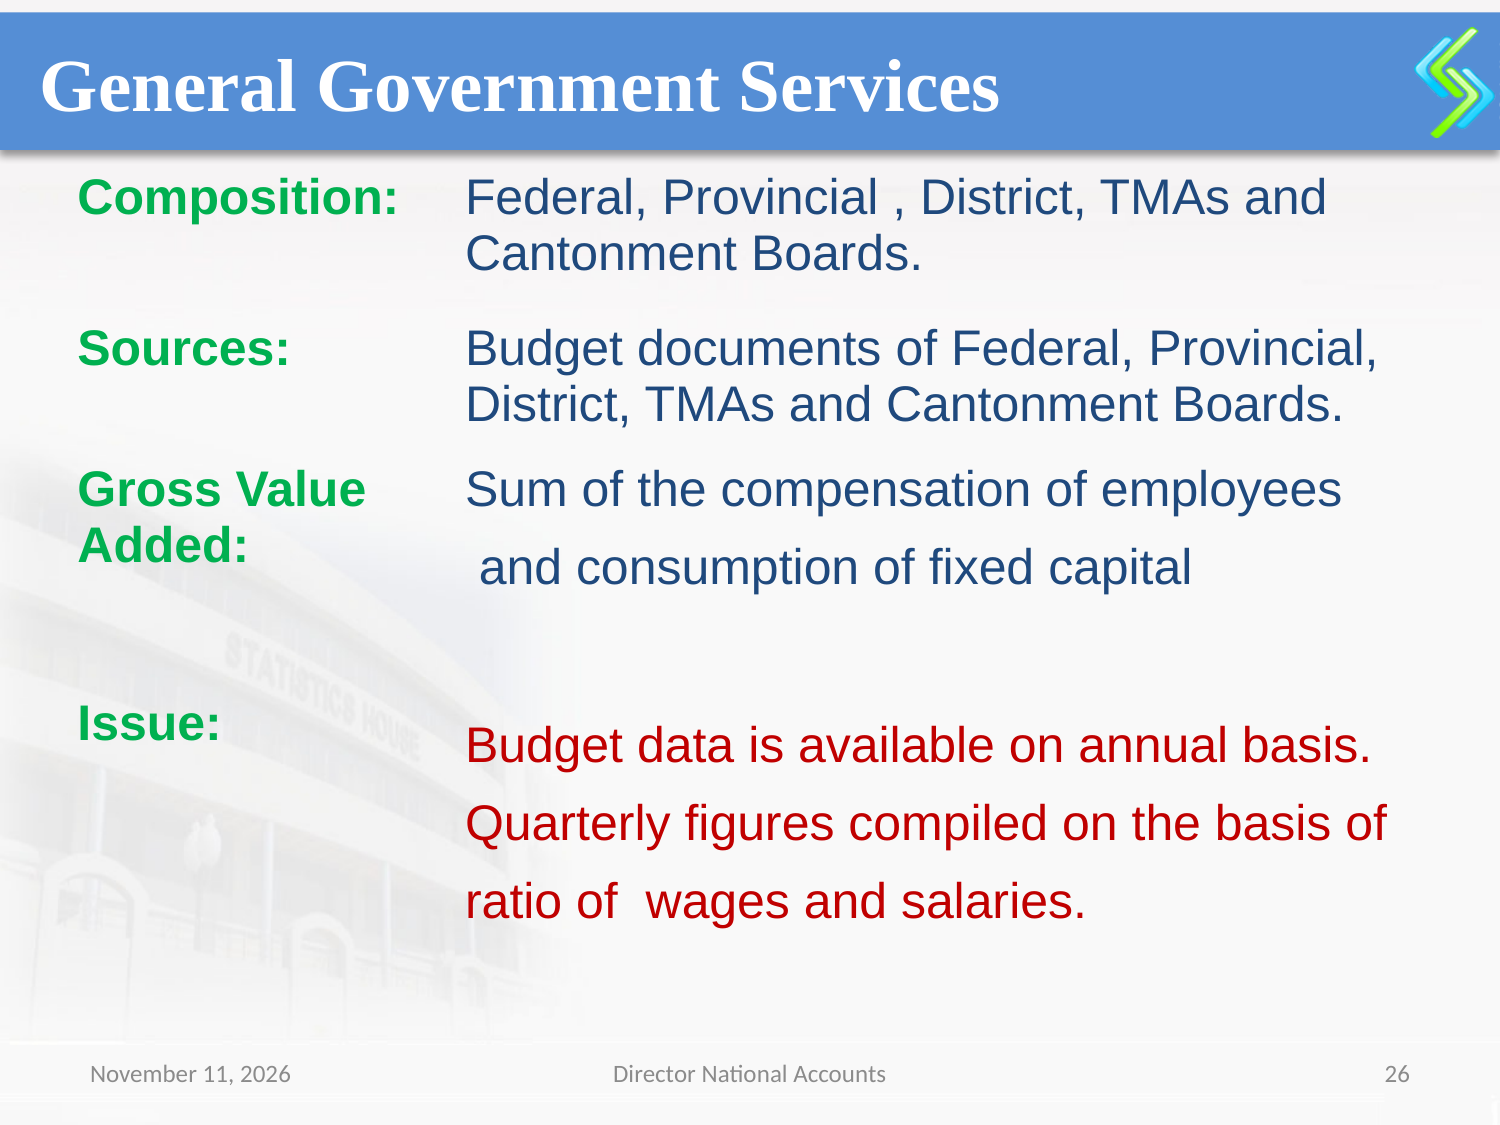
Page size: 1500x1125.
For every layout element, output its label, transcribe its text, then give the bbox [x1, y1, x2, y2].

picture [0, 0, 1500, 10]
title General Government Services [24, 12, 1425, 150]
table_cell Sources: [62, 312, 450, 454]
table_header Federal, Provincial , District, TMAs and Cantonment Boards. [450, 162, 1462, 312]
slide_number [75, 1042, 425, 1103]
footer Director National Accounts [512, 1042, 988, 1103]
table_cell Budget documents of Federal, Provincial, District, TMAs and Cantonment Boards. [450, 312, 1462, 454]
table_cell Gross Value Added: [62, 454, 450, 687]
slide_number 26 [1074, 1042, 1425, 1103]
table_header Composition: [62, 162, 450, 312]
table_cell Budget data is available on annual basis. Quarterly figures compiled on the basis of ratio of wages and salaries. [450, 687, 1462, 936]
picture [0, 152, 1500, 1125]
table_cell Issue: [62, 687, 450, 936]
picture [1413, 27, 1500, 138]
table_cell Sum of the compensation of employees and consumption of fixed capital [450, 454, 1462, 687]
text_box [0, 10, 1500, 152]
